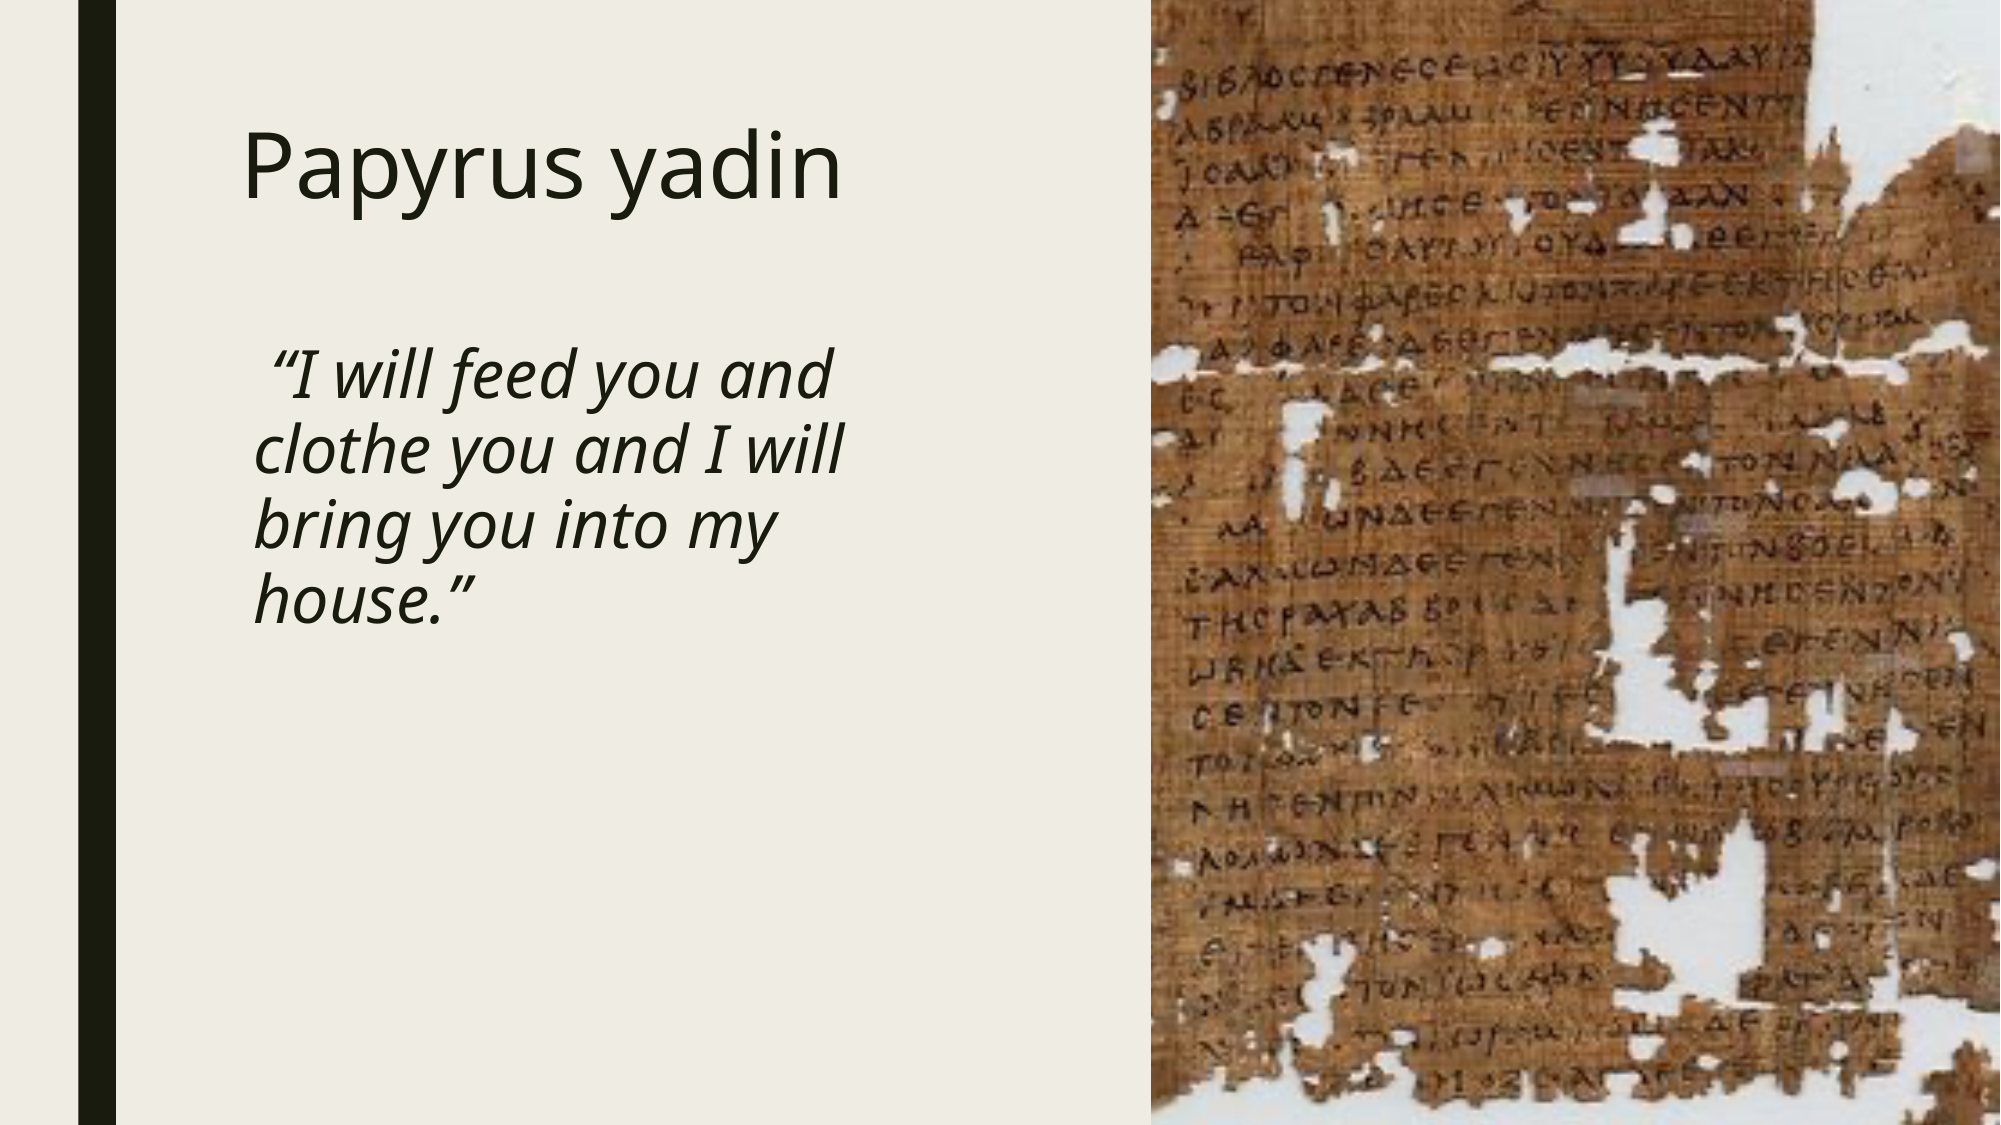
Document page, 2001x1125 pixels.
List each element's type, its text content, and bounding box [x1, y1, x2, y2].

title Papyrus yadin [225, 112, 1150, 357]
picture [1150, 0, 2000, 1125]
list “I will feed you and clothe you and I will bring you into my house.” [238, 330, 987, 897]
